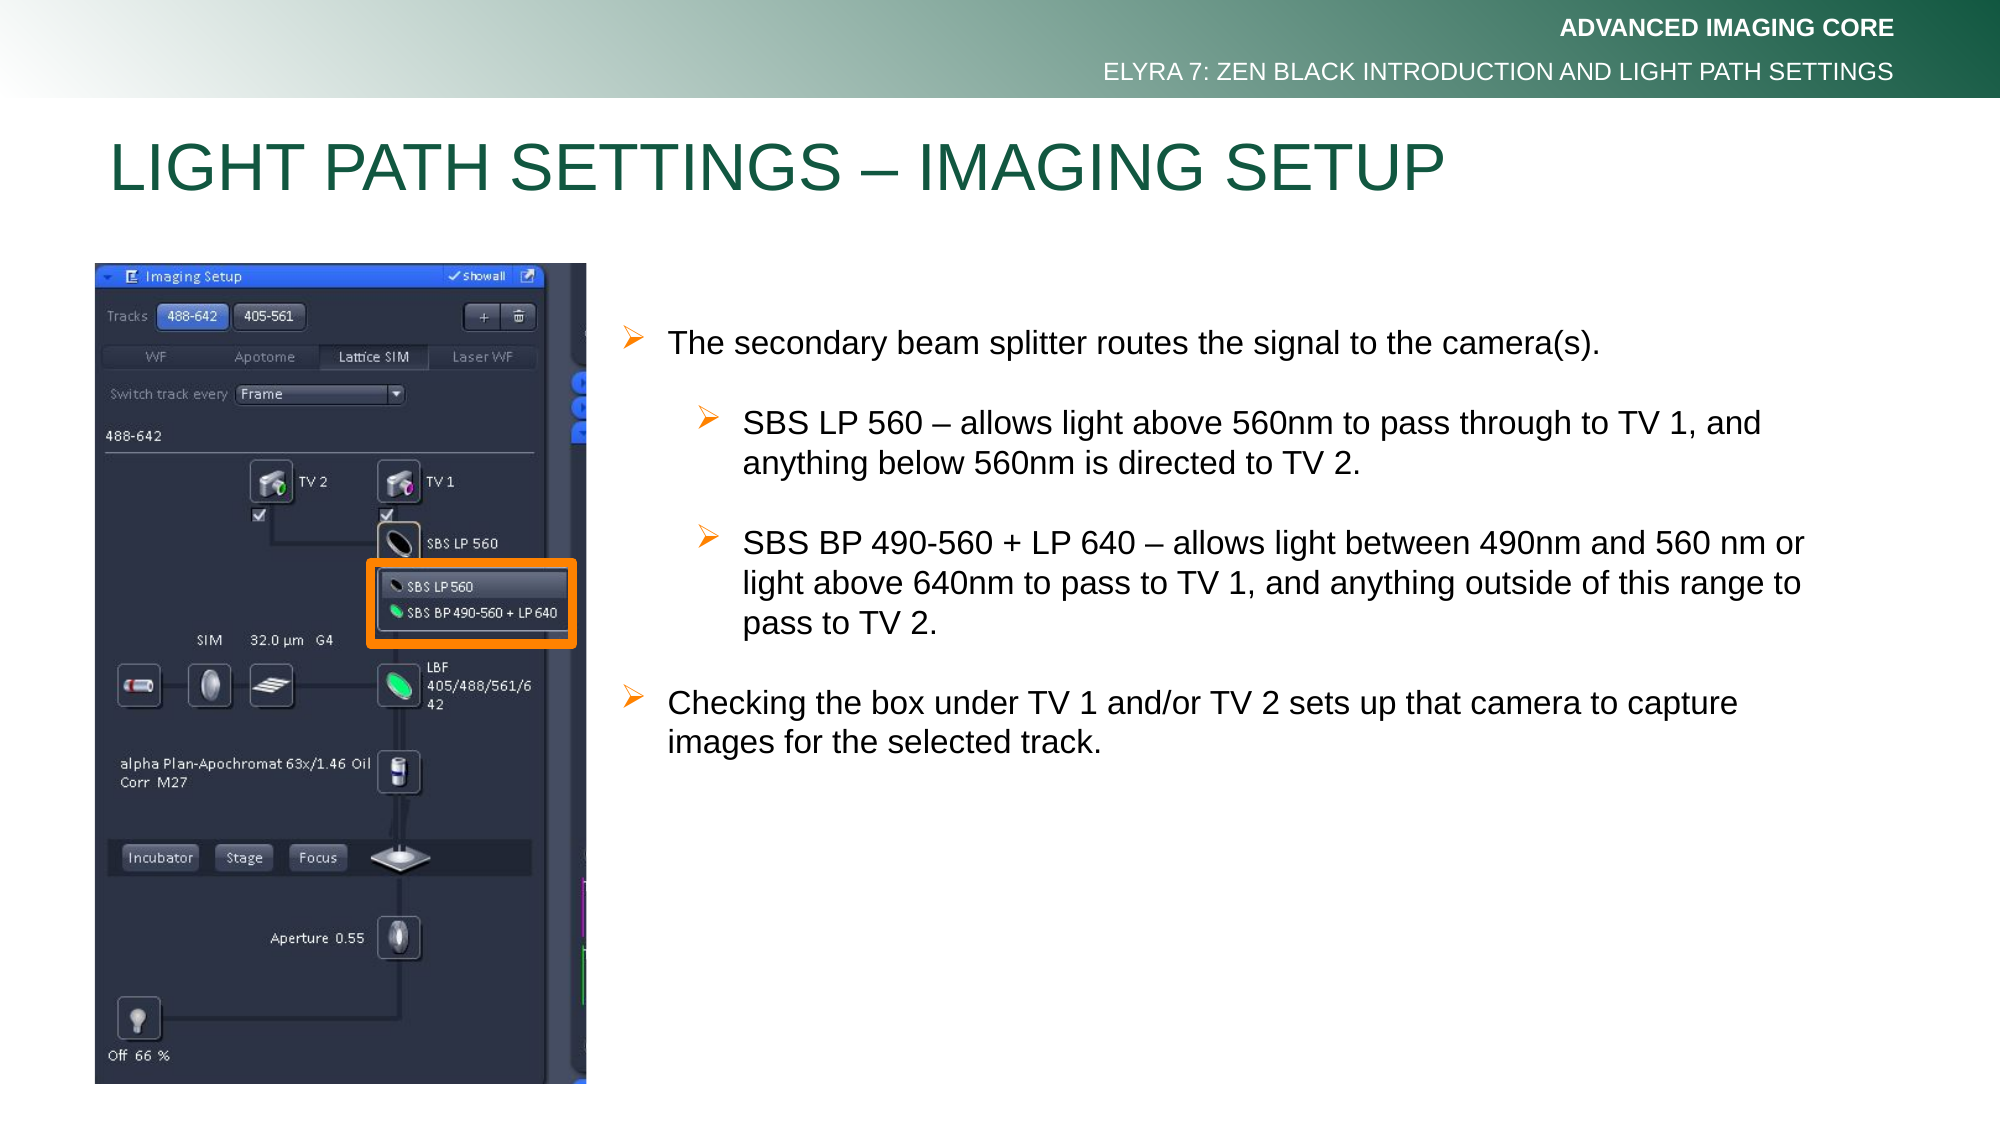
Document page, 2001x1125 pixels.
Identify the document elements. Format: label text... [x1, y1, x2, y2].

title LIGHT PATH SETTINGS – IMAGING SETUP [94, 116, 1506, 320]
text_box ADVANCED IMAGING CORE ELYRA 7: ZEN BLACK INTRODUCTION AND LIGHT PATH SETTINGS [0, 0, 2000, 99]
picture [94, 262, 587, 1085]
text_box The secondary beam splitter routes the signal to the camera(s). SBS LP 560 – allows light above 560nm to pass through to TV 1, and anything below 560nm is directed to TV 2. SBS BP 490-560 + LP 640 – allows light between 490nm and 560 nm or light above 640nm to pass to TV 1, and anything outside of this range to pass to TV 2. Checking the box under TV 1 and/or TV 2 sets up that camera to capture images for the selected track. [605, 314, 1867, 768]
